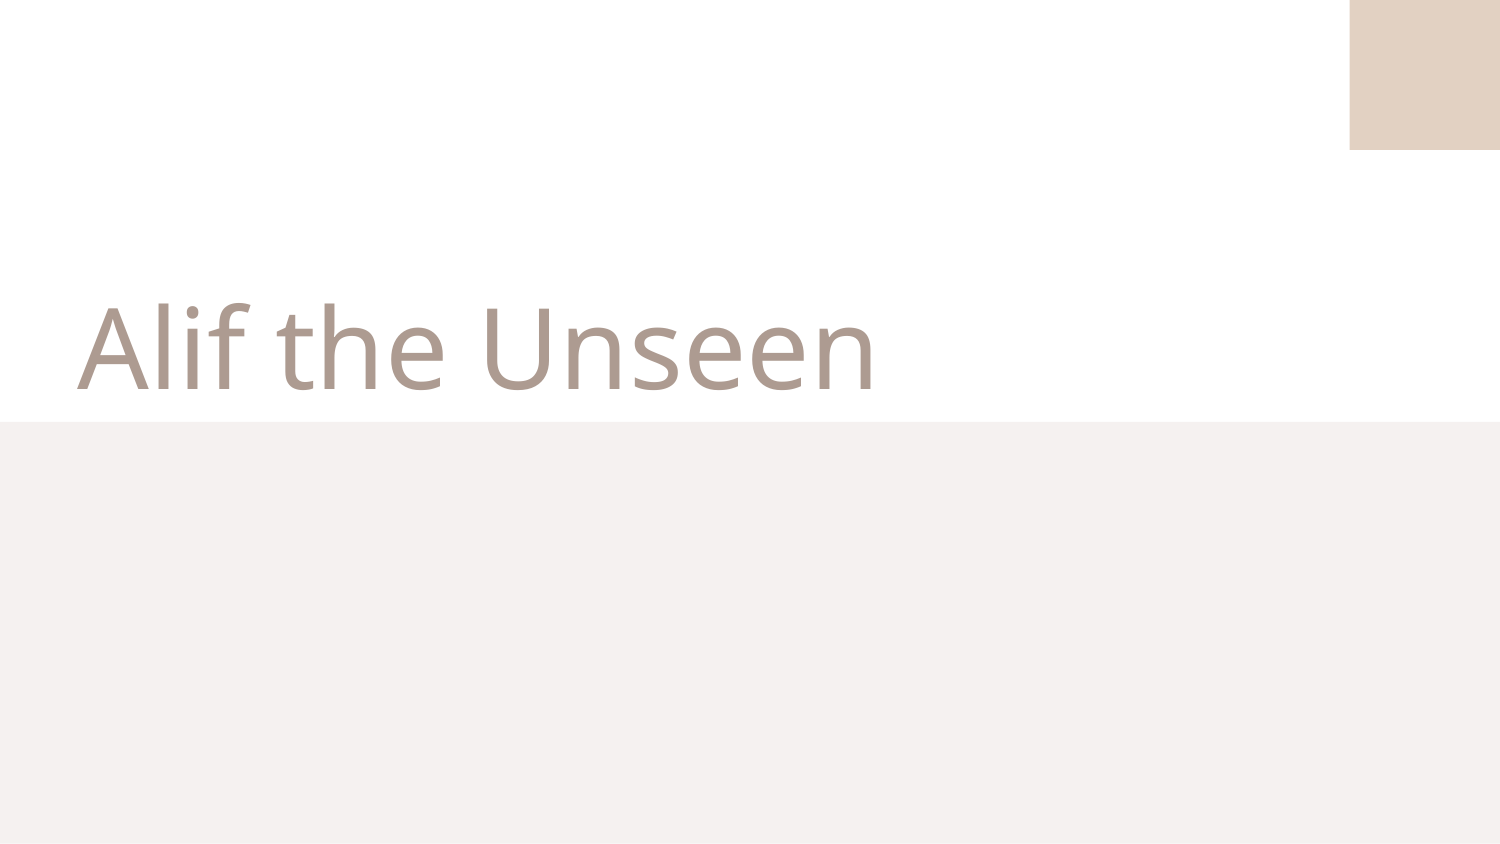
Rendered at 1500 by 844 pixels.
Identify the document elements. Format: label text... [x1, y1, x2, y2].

title Alif the Unseen [77, 223, 935, 414]
